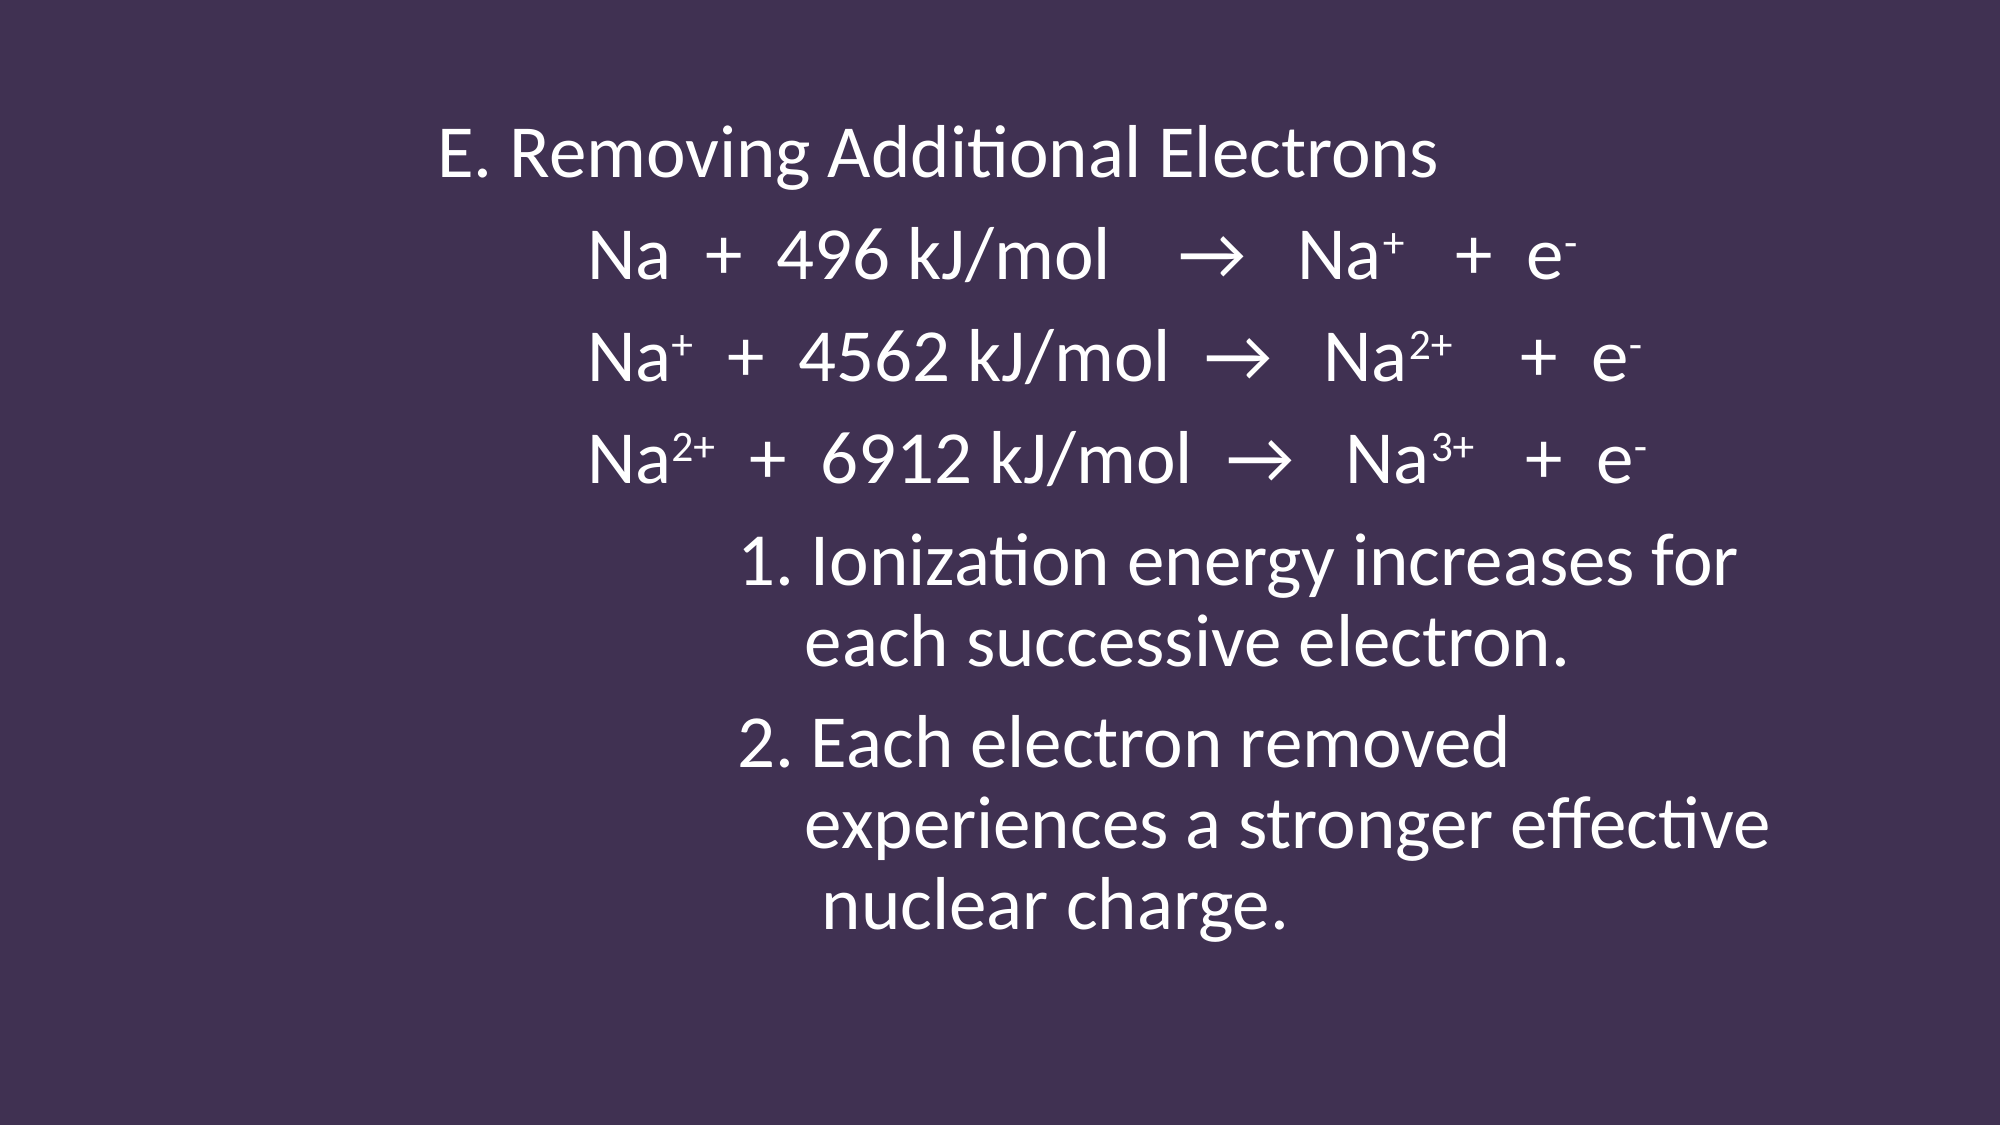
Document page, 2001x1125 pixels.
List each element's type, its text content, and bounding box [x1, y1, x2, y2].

list E. Removing Additional Electrons Na + 496 kJ/mol → Na+ + e- Na+ + 4562 kJ/mol → Na2+ + e- Na2+ + 6912 kJ/mol → Na3+ + e- 1. Ionization energy increases for each successive electron. 2. Each electron removed experiences a stronger effective nuclear charge. [122, 105, 1918, 1089]
